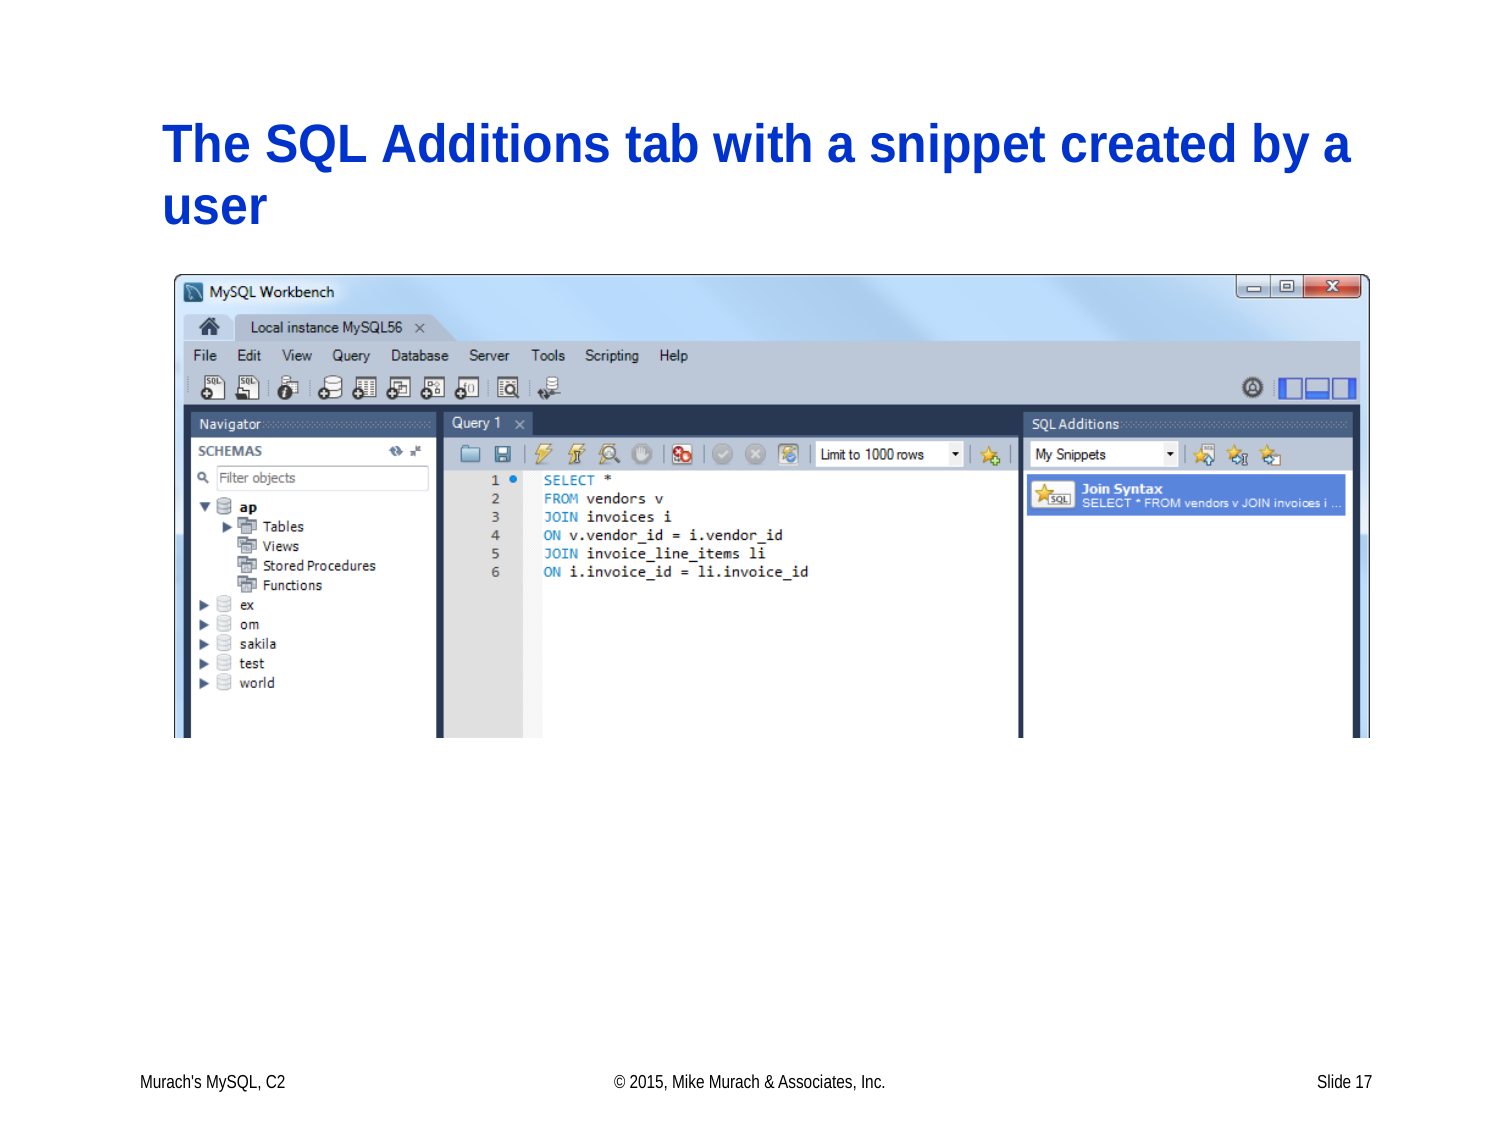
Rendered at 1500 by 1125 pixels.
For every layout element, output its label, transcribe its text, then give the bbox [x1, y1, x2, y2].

picture [174, 274, 1370, 739]
slide_number Murach's MySQL, C2 [124, 1024, 451, 1101]
footer © 2015, Mike Murach & Associates, Inc. [474, 1024, 1026, 1101]
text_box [162, 112, 1371, 251]
slide_number Slide 17 [1074, 1024, 1388, 1101]
